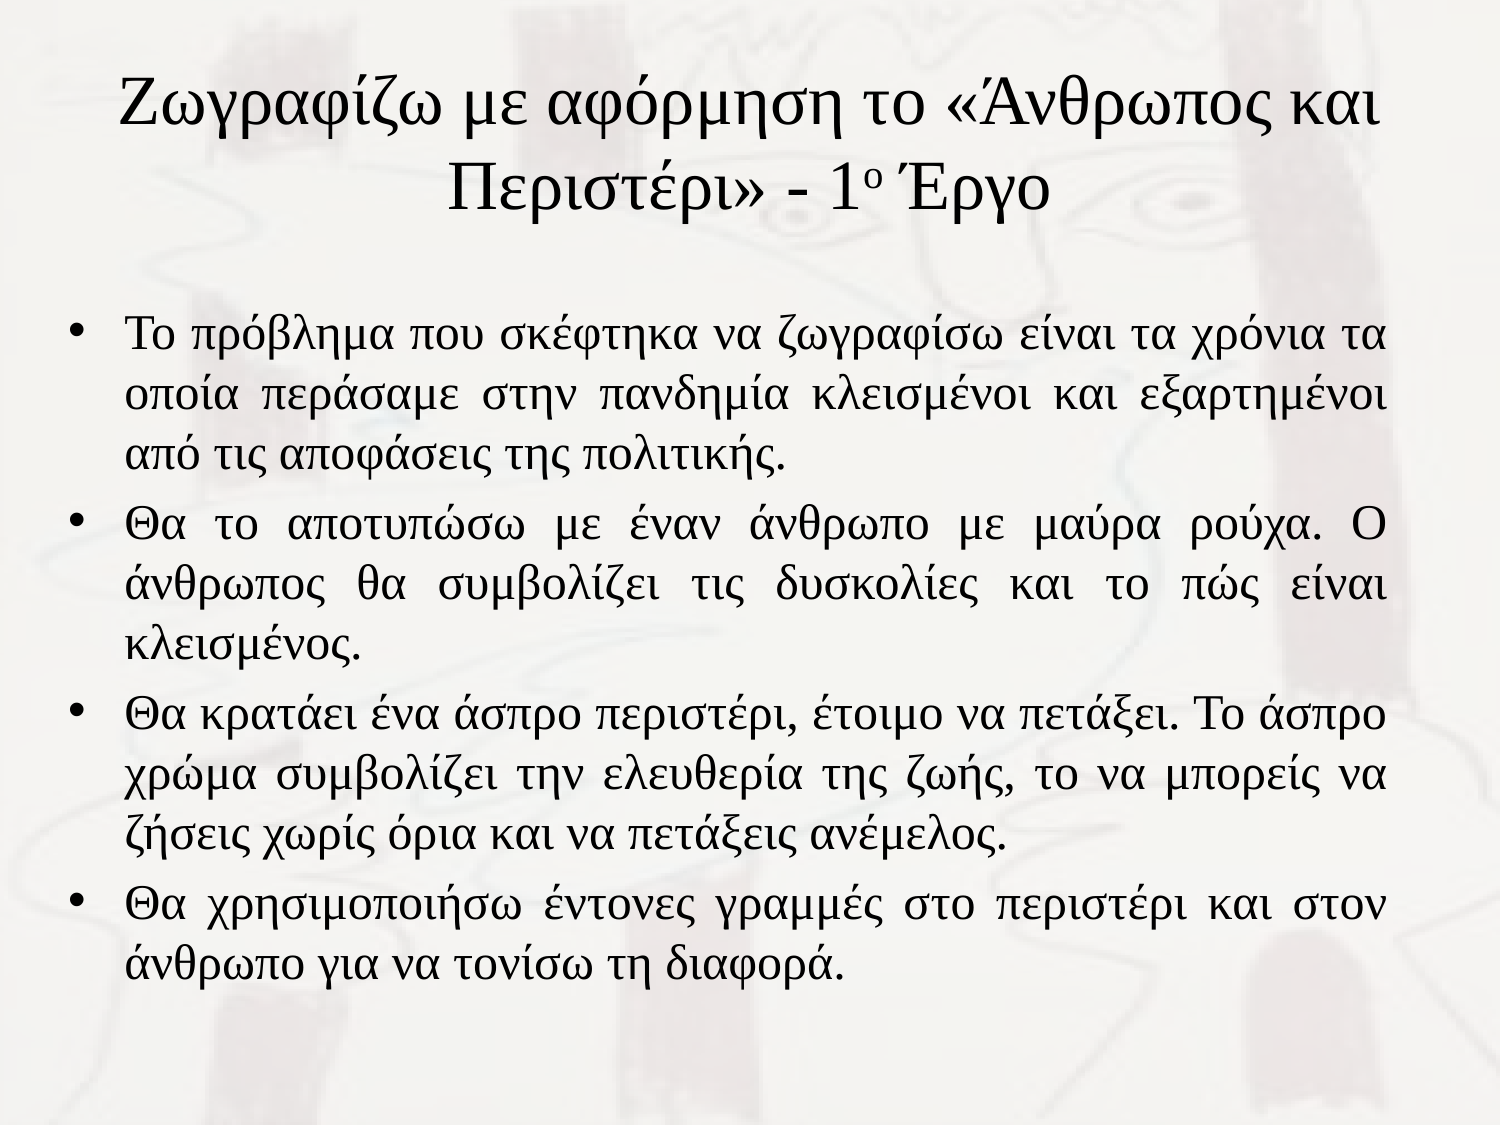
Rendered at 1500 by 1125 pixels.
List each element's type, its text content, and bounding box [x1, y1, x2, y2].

list Το πρόβλημα που σκέφτηκα να ζωγραφίσω είναι τα χρόνια τα οποία περάσαμε στην πανδημία κλεισμένοι και εξαρτημένοι από τις αποφάσεις της πολιτικής. Θα το αποτυπώσω με έναν άνθρωπο με μαύρα ρούχα. Ο άνθρωπος θα συμβολίζει τις δυσκολίες και το πώς είναι κλεισμένος. Θα κρατάει ένα άσπρο περιστέρι, έτοιμο να πετάξει. Το άσπρο χρώμα συμβολίζει την ελευθερία της ζωής, το να μπορείς να ζήσεις χωρίς όρια και να πετάξεις ανέμελος. Θα χρησιμοποιήσω έντονες γραμμές στο περιστέρι και στον άνθρωπο για να τονίσω τη διαφορά. [53, 231, 1404, 975]
title Ζωγραφίζω με αφόρμηση το «Άνθρωπος και Περιστέρι» - 1ο Έργο [75, 45, 1425, 233]
